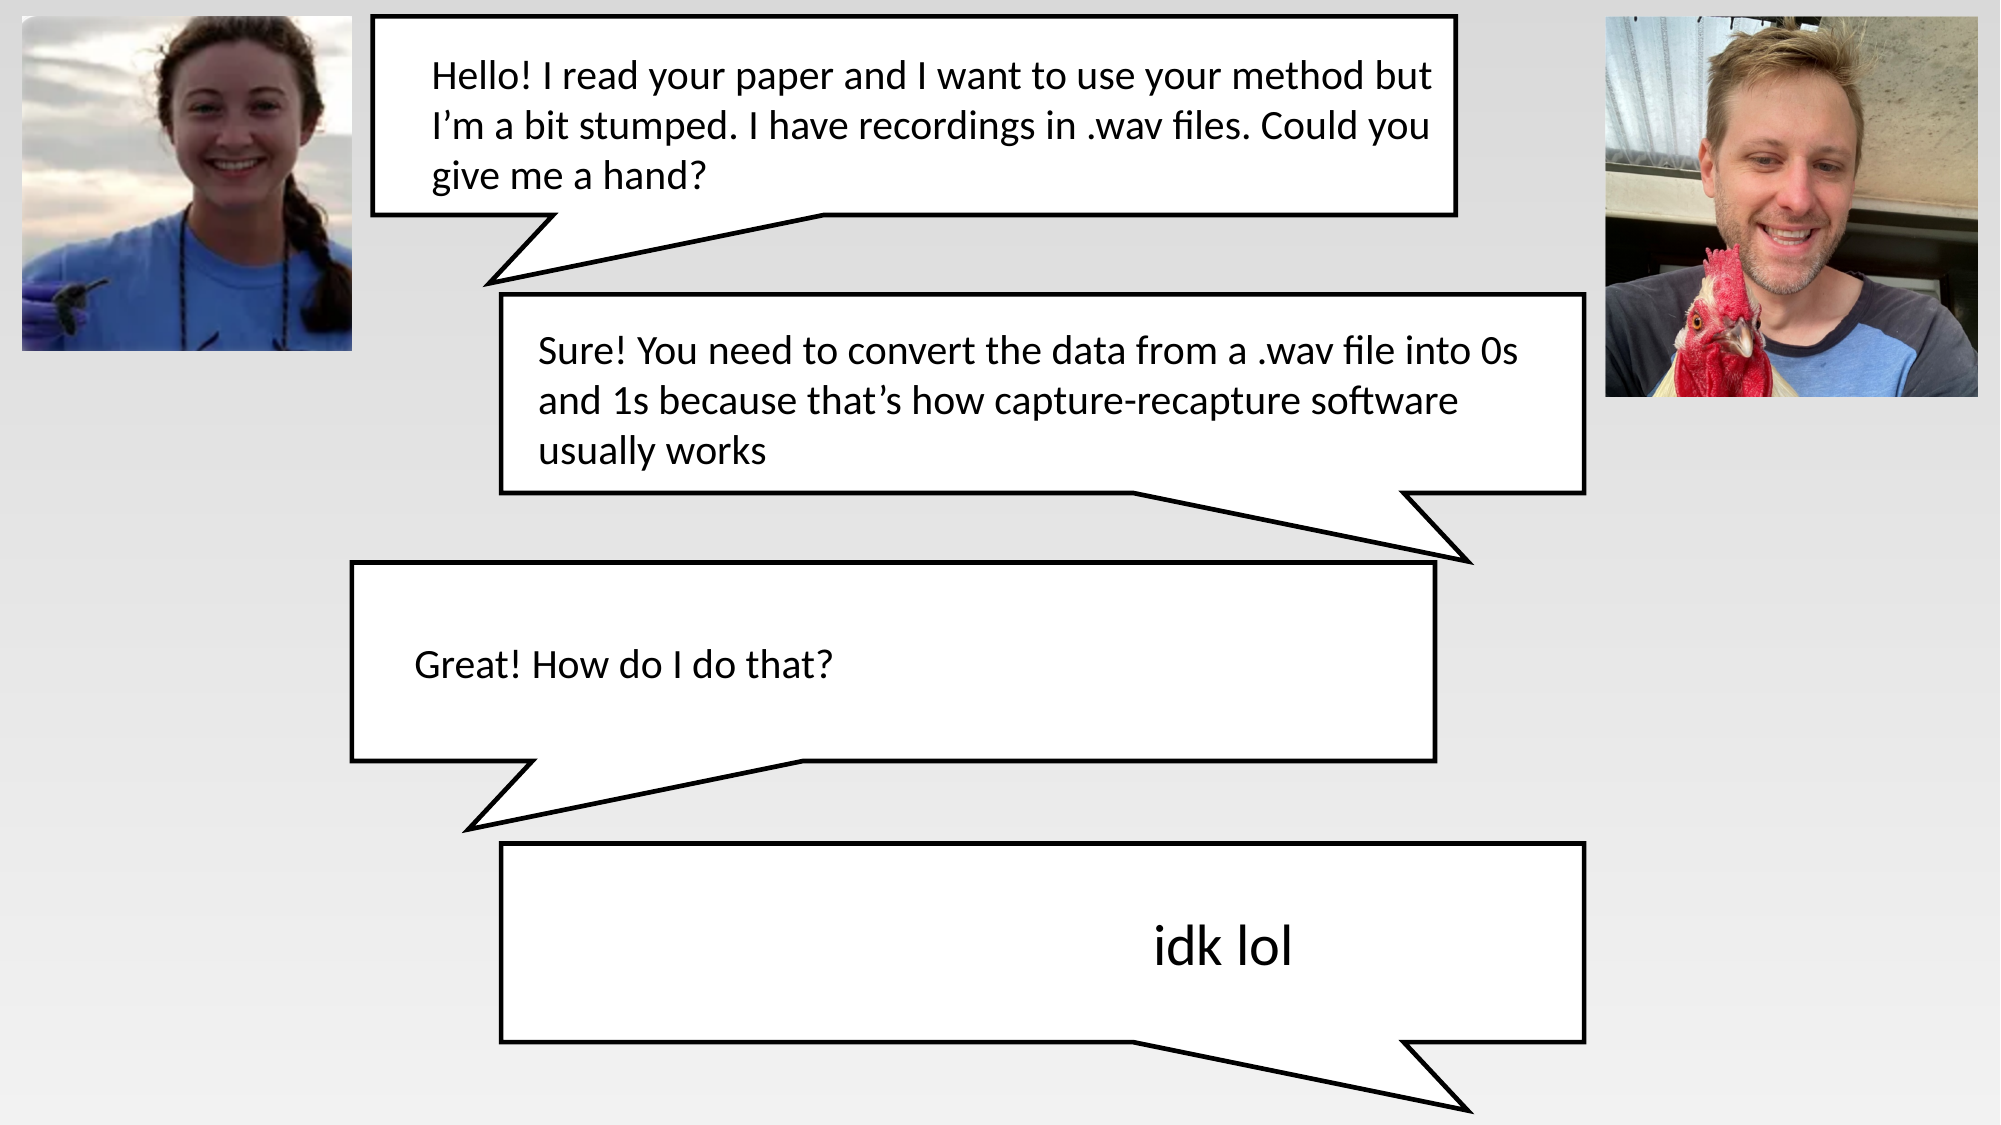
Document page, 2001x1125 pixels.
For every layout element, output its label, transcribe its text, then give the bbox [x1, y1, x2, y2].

text_box [500, 293, 1586, 564]
text_box Sure! You need to convert the data from a .wav file into 0s and 1s because that’s how capture-recapture software usually works [523, 315, 1563, 481]
picture [22, 16, 352, 351]
text_box idk lol [1138, 899, 1439, 985]
text_box [350, 561, 1437, 832]
text_box Hello! I read your paper and I want to use your method but I’m a bit stumped. I have recordings in .wav files. Could you give me a hand? [416, 40, 1456, 205]
text_box [500, 842, 1586, 1113]
picture [1601, 17, 1982, 397]
text_box [371, 15, 1457, 286]
text_box Great! How do I do that? [399, 628, 1439, 694]
